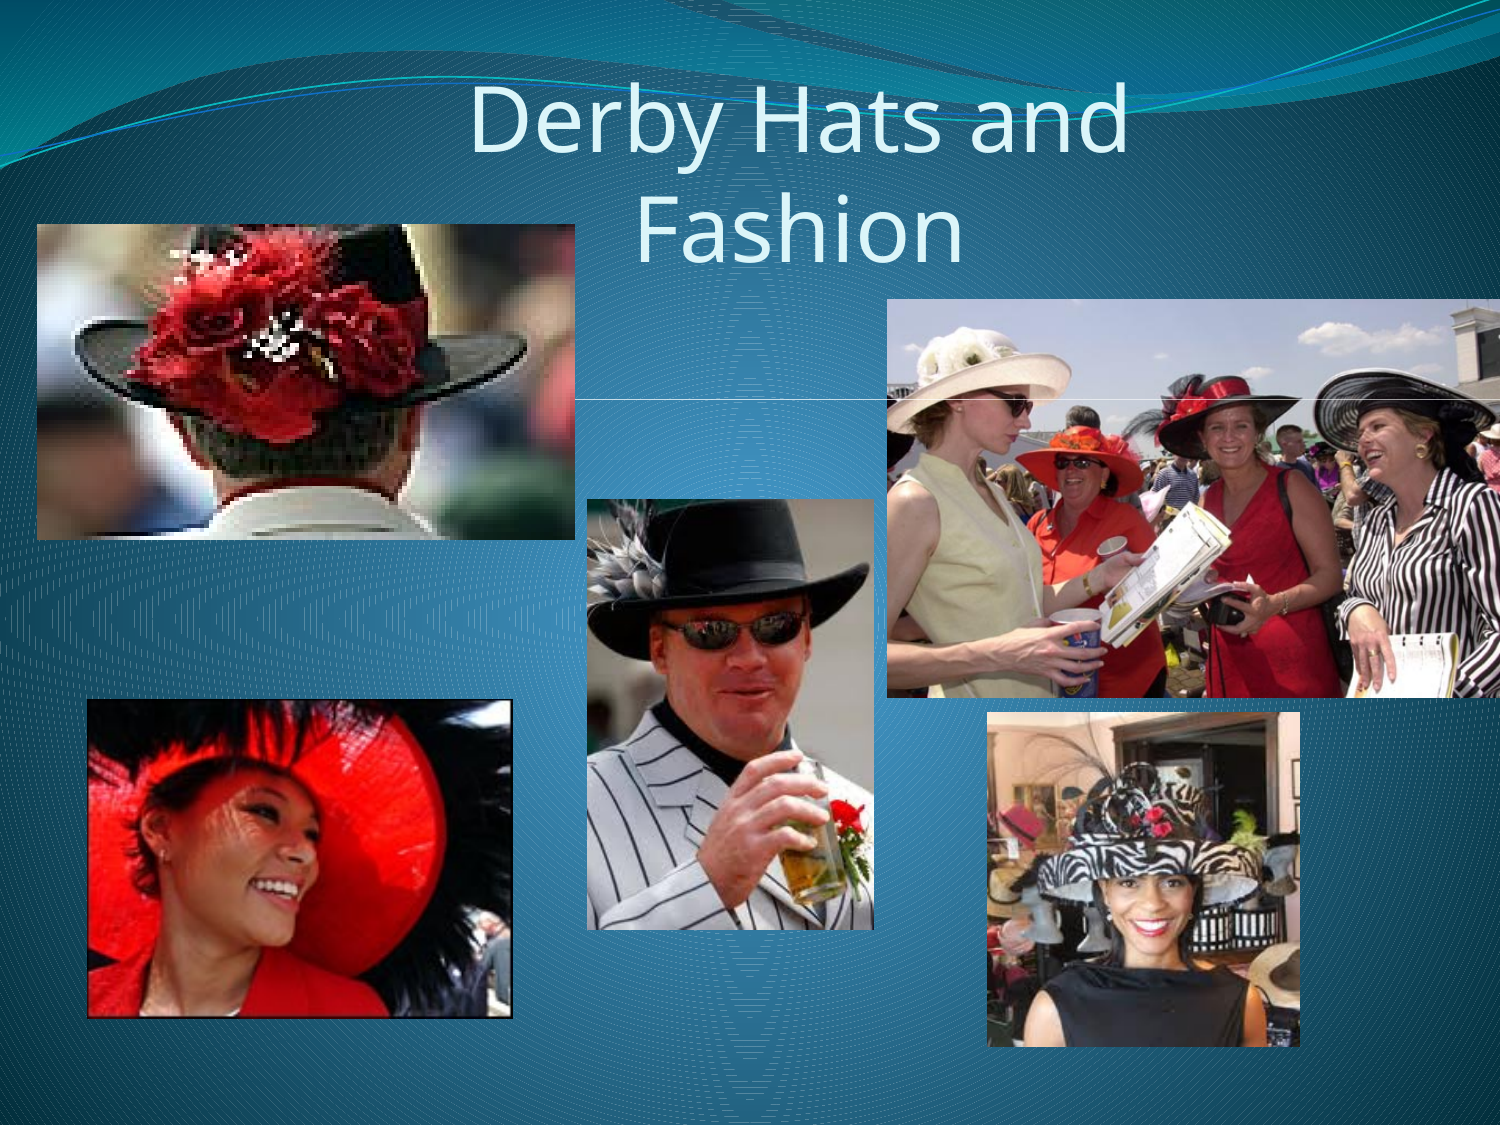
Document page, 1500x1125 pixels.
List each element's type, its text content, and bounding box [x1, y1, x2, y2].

picture [987, 712, 1301, 1048]
picture [887, 299, 1500, 399]
picture [87, 699, 513, 1019]
picture [887, 400, 1500, 698]
text_box Derby Hats and Fashion [287, 53, 1313, 289]
picture [37, 224, 576, 541]
picture [587, 499, 874, 930]
